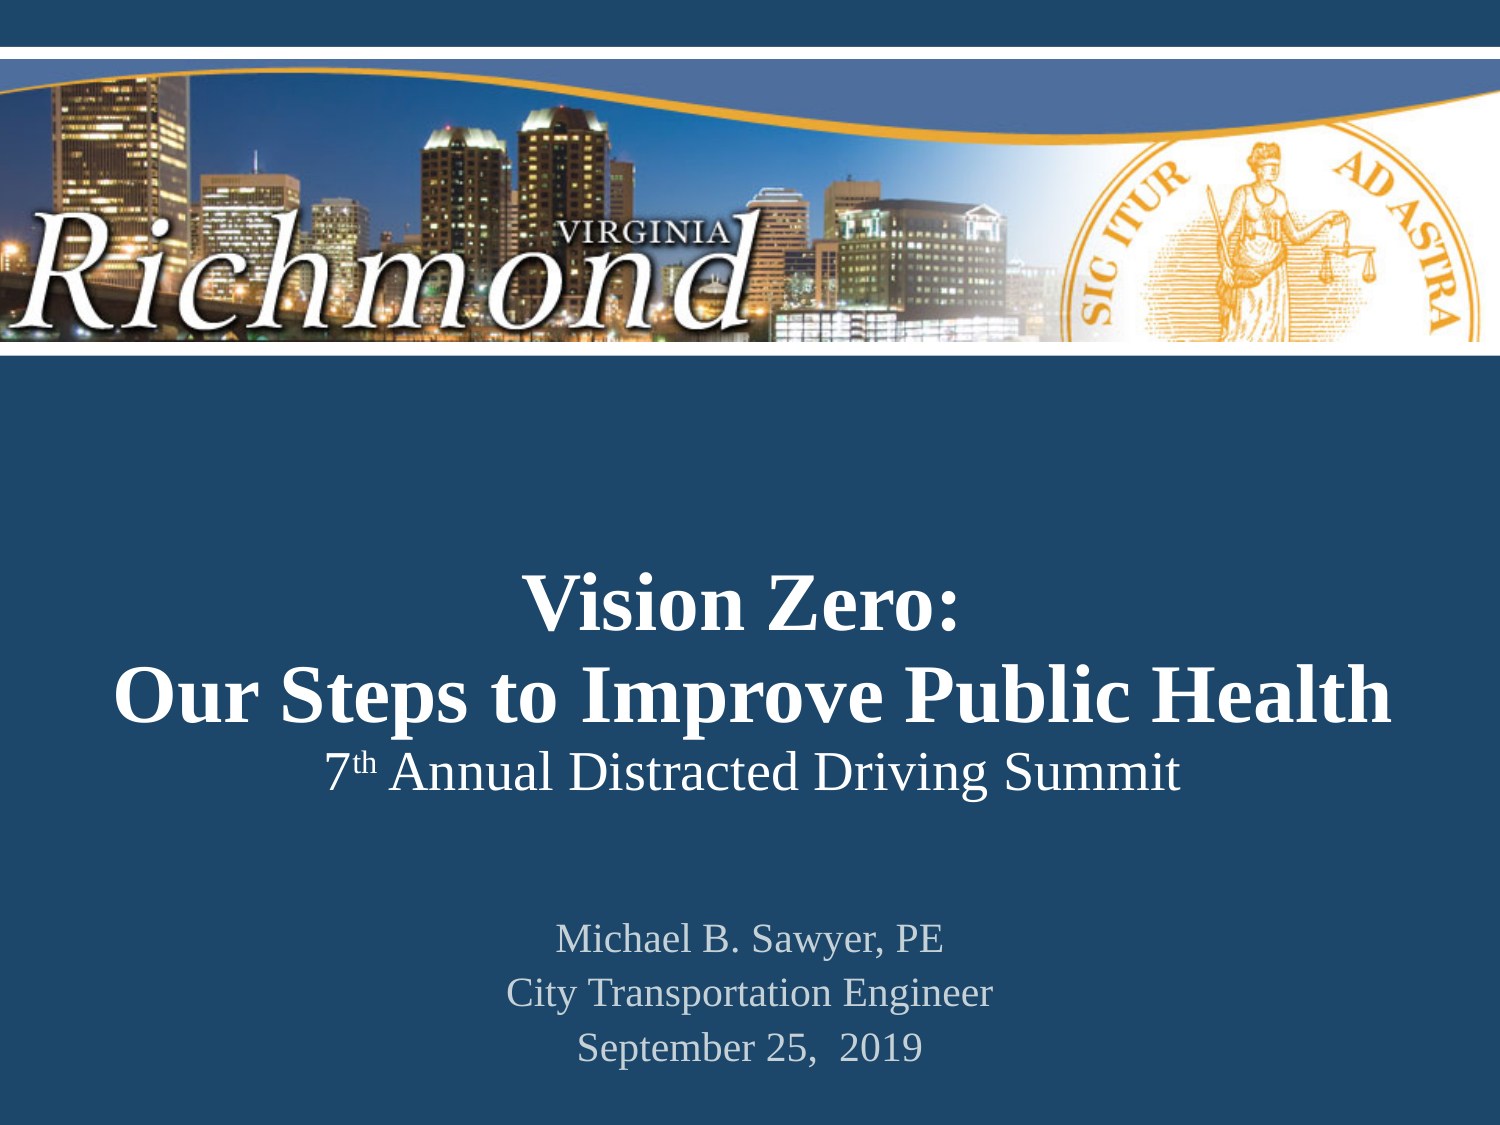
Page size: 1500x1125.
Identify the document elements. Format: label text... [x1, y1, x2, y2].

subtitle Michael B. Sawyer, PE City Transportation Engineer September 25, 2019 [0, 872, 1500, 1113]
picture [0, 59, 1500, 342]
title Vision Zero: Our Steps to Improve Public Health 7th Annual Distracted Driving Summit [12, 547, 1495, 811]
